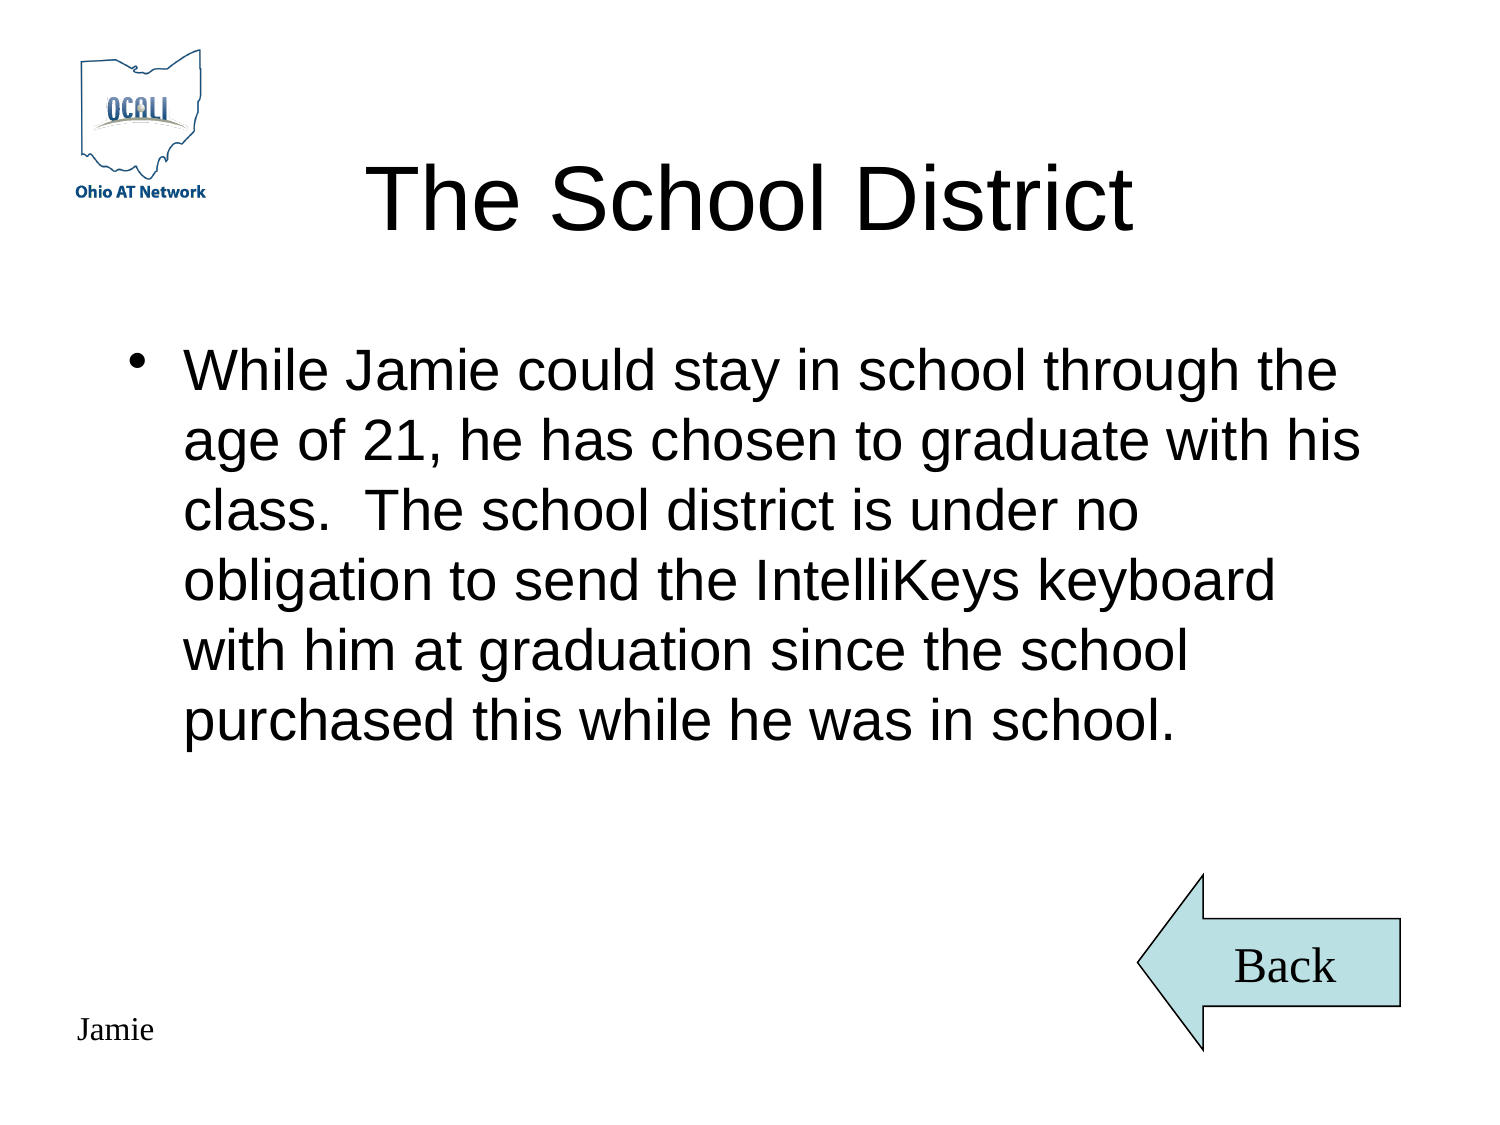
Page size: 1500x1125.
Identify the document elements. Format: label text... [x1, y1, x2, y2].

text_box Jamie [62, 999, 300, 1055]
title The School District [112, 99, 1388, 288]
text_box Back [1137, 875, 1401, 1051]
picture [74, 49, 207, 208]
list While Jamie could stay in school through the age of 21, he has chosen to graduate with his class. The school district is under no obligation to send the IntelliKeys keyboard with him at graduation since the school purchased this while he was in school. [112, 324, 1388, 1000]
